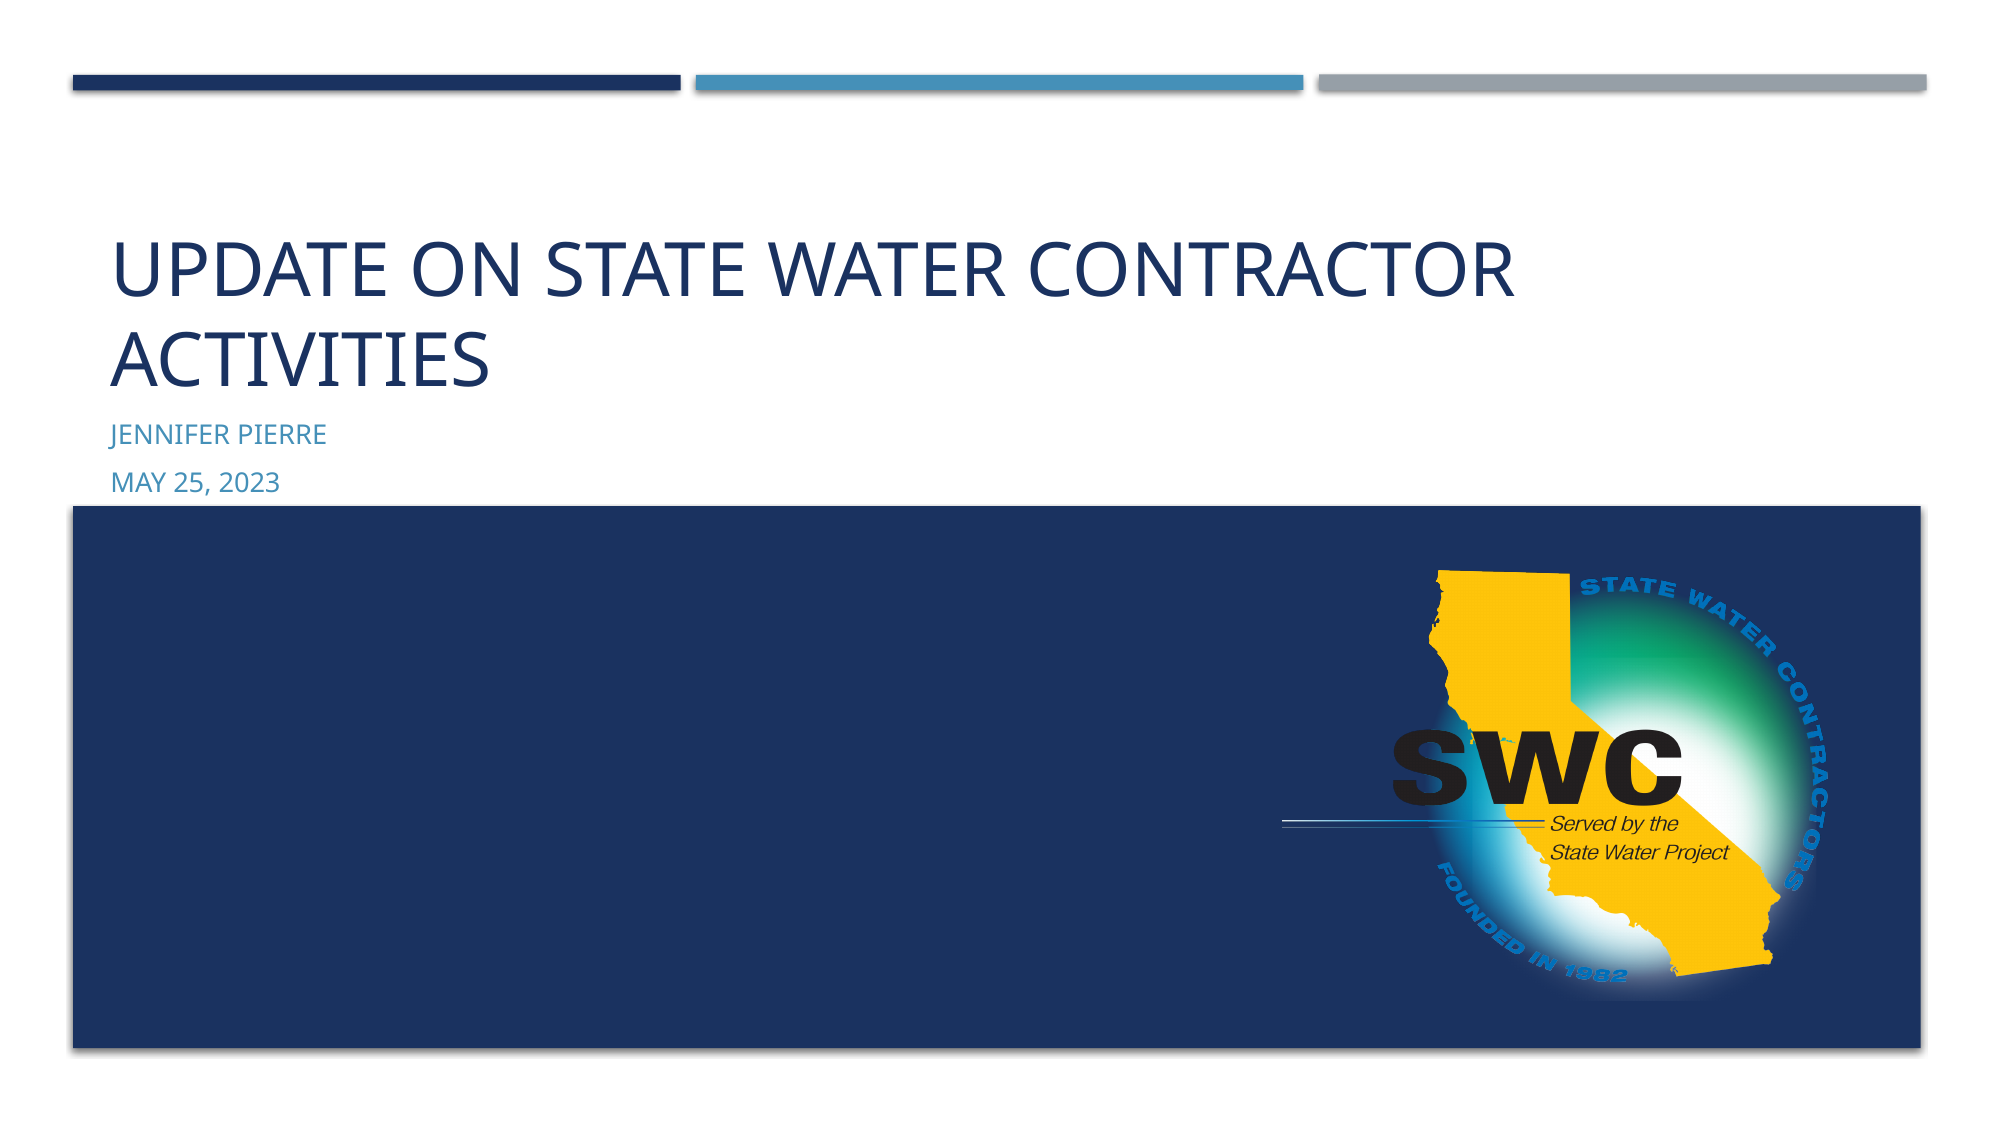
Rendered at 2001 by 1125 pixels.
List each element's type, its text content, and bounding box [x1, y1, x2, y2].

title Update on state water contractor activities [95, 167, 1899, 409]
picture [1281, 569, 1828, 1001]
subtitle Jennifer Pierre May 25, 2023 [95, 409, 1899, 507]
